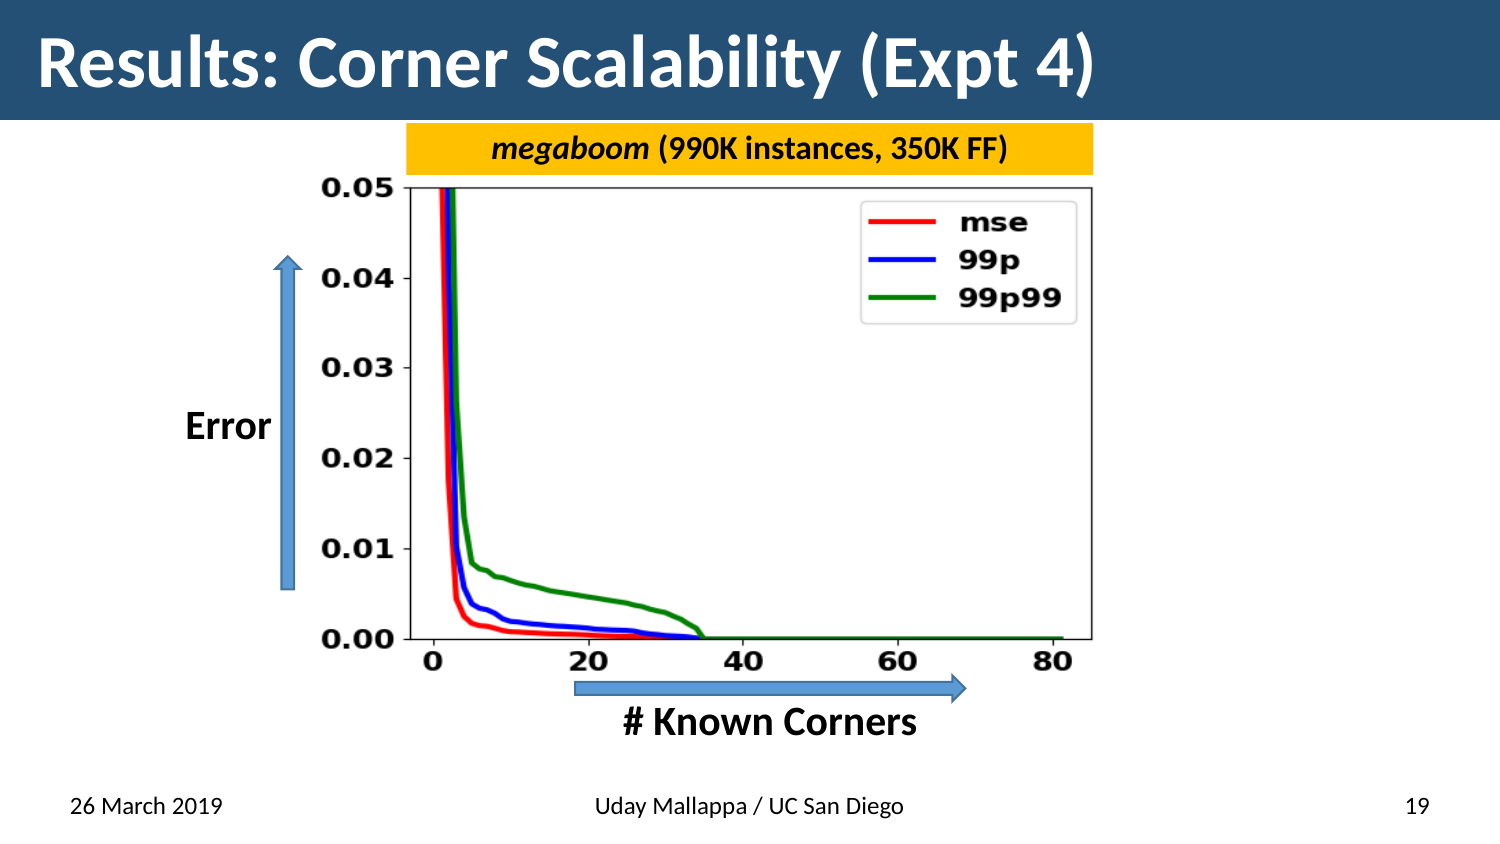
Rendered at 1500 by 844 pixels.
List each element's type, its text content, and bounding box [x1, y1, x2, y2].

slide_number 19 [1059, 782, 1445, 827]
text_box Error [170, 390, 280, 455]
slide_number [55, 782, 441, 827]
text_box megaboom (990K instances, 350K FF) [406, 123, 1094, 174]
footer Uday Mallappa / UC San Diego [496, 782, 1004, 827]
title Results: Corner Scalability (Expt 4) [22, 15, 1478, 111]
text_box # Known Corners [608, 696, 933, 752]
text_box [574, 672, 967, 704]
text_box [272, 254, 303, 591]
picture [318, 174, 1094, 672]
